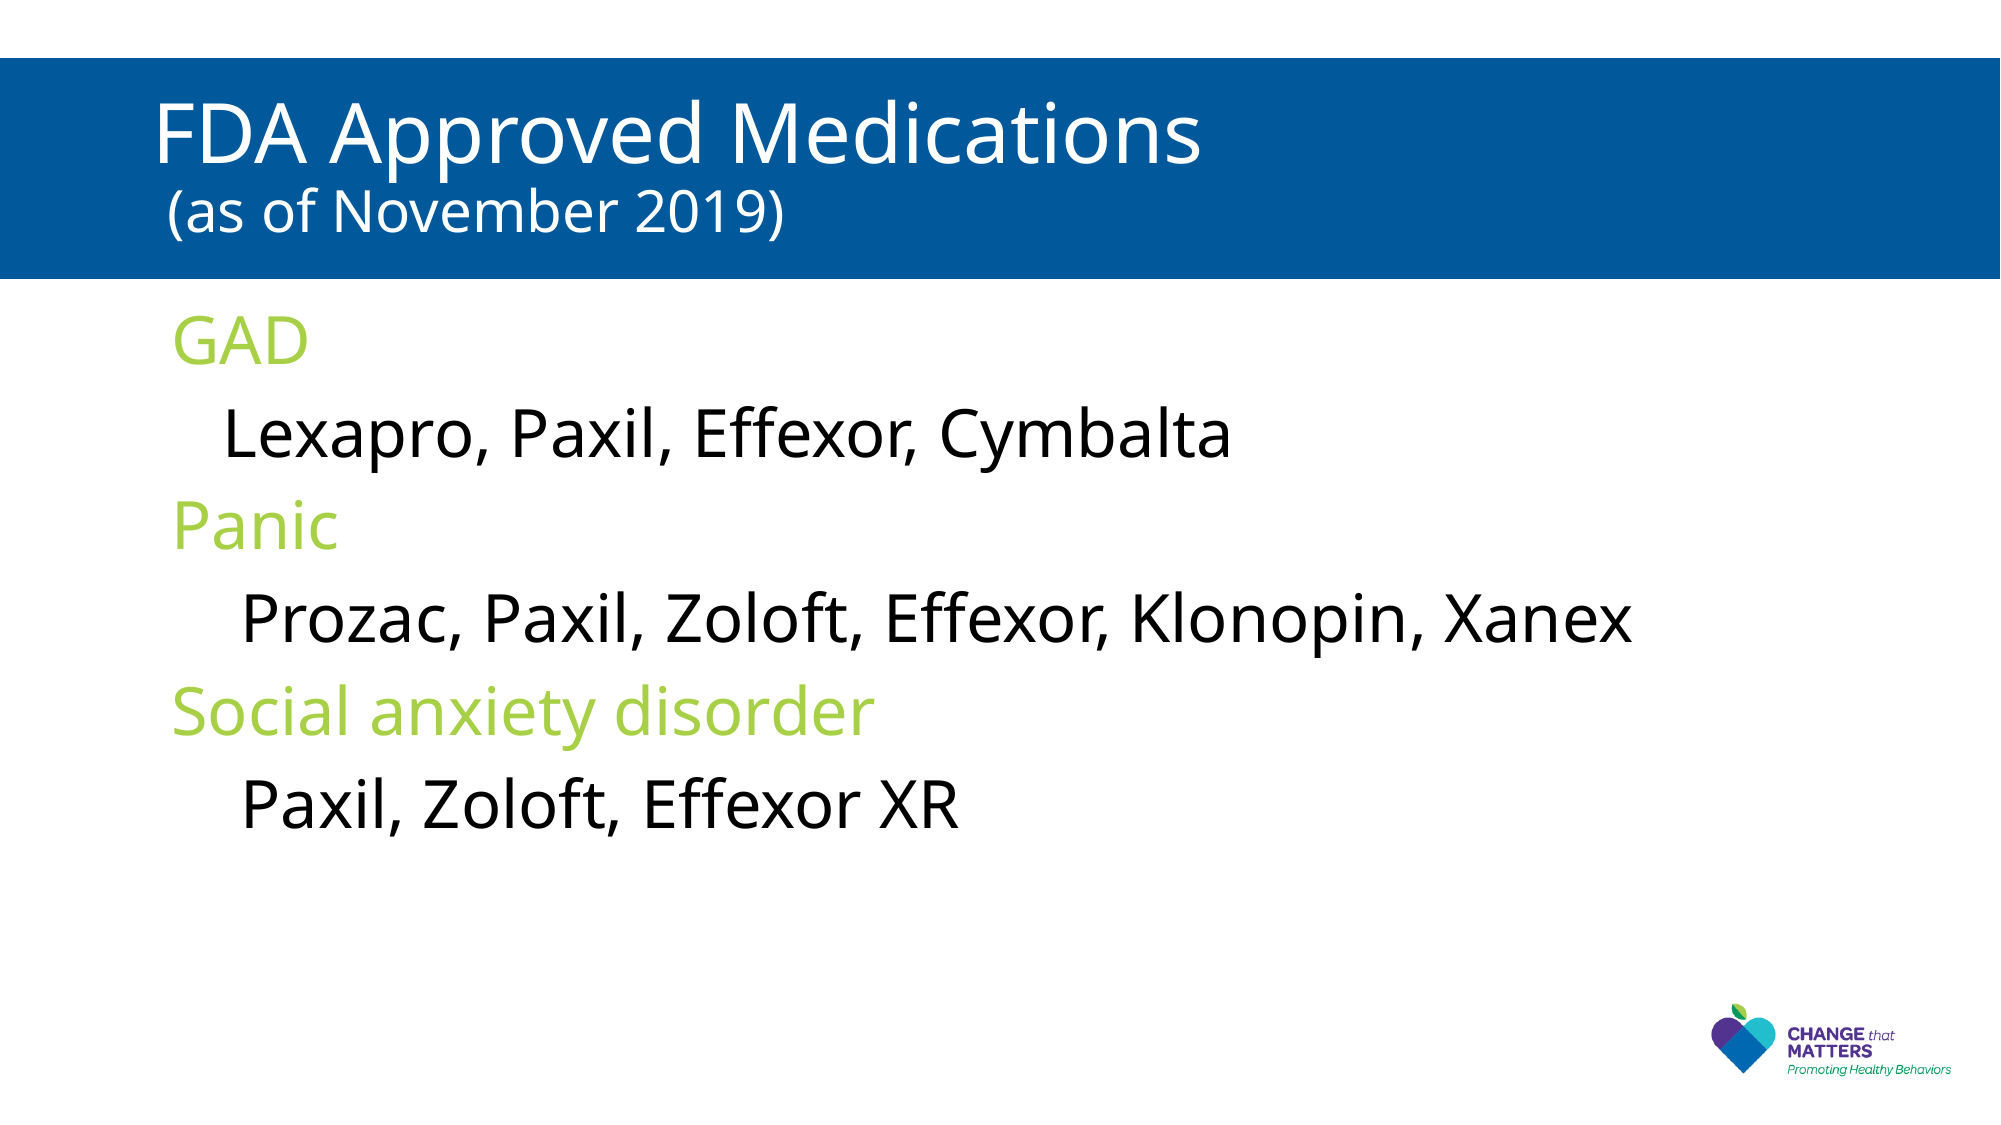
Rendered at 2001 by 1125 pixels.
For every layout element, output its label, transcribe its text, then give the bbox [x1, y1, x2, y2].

picture [1683, 988, 1979, 1111]
list GAD Lexapro, Paxil, Effexor, Cymbalta Panic Prozac, Paxil, Zoloft, Effexor, Klonopin, Xanex Social anxiety disorder Paxil, Zoloft, Effexor XR [137, 299, 1863, 1030]
text_box [0, 58, 2000, 279]
title FDA Approved Medications (as of November 2019) [137, 59, 1863, 278]
